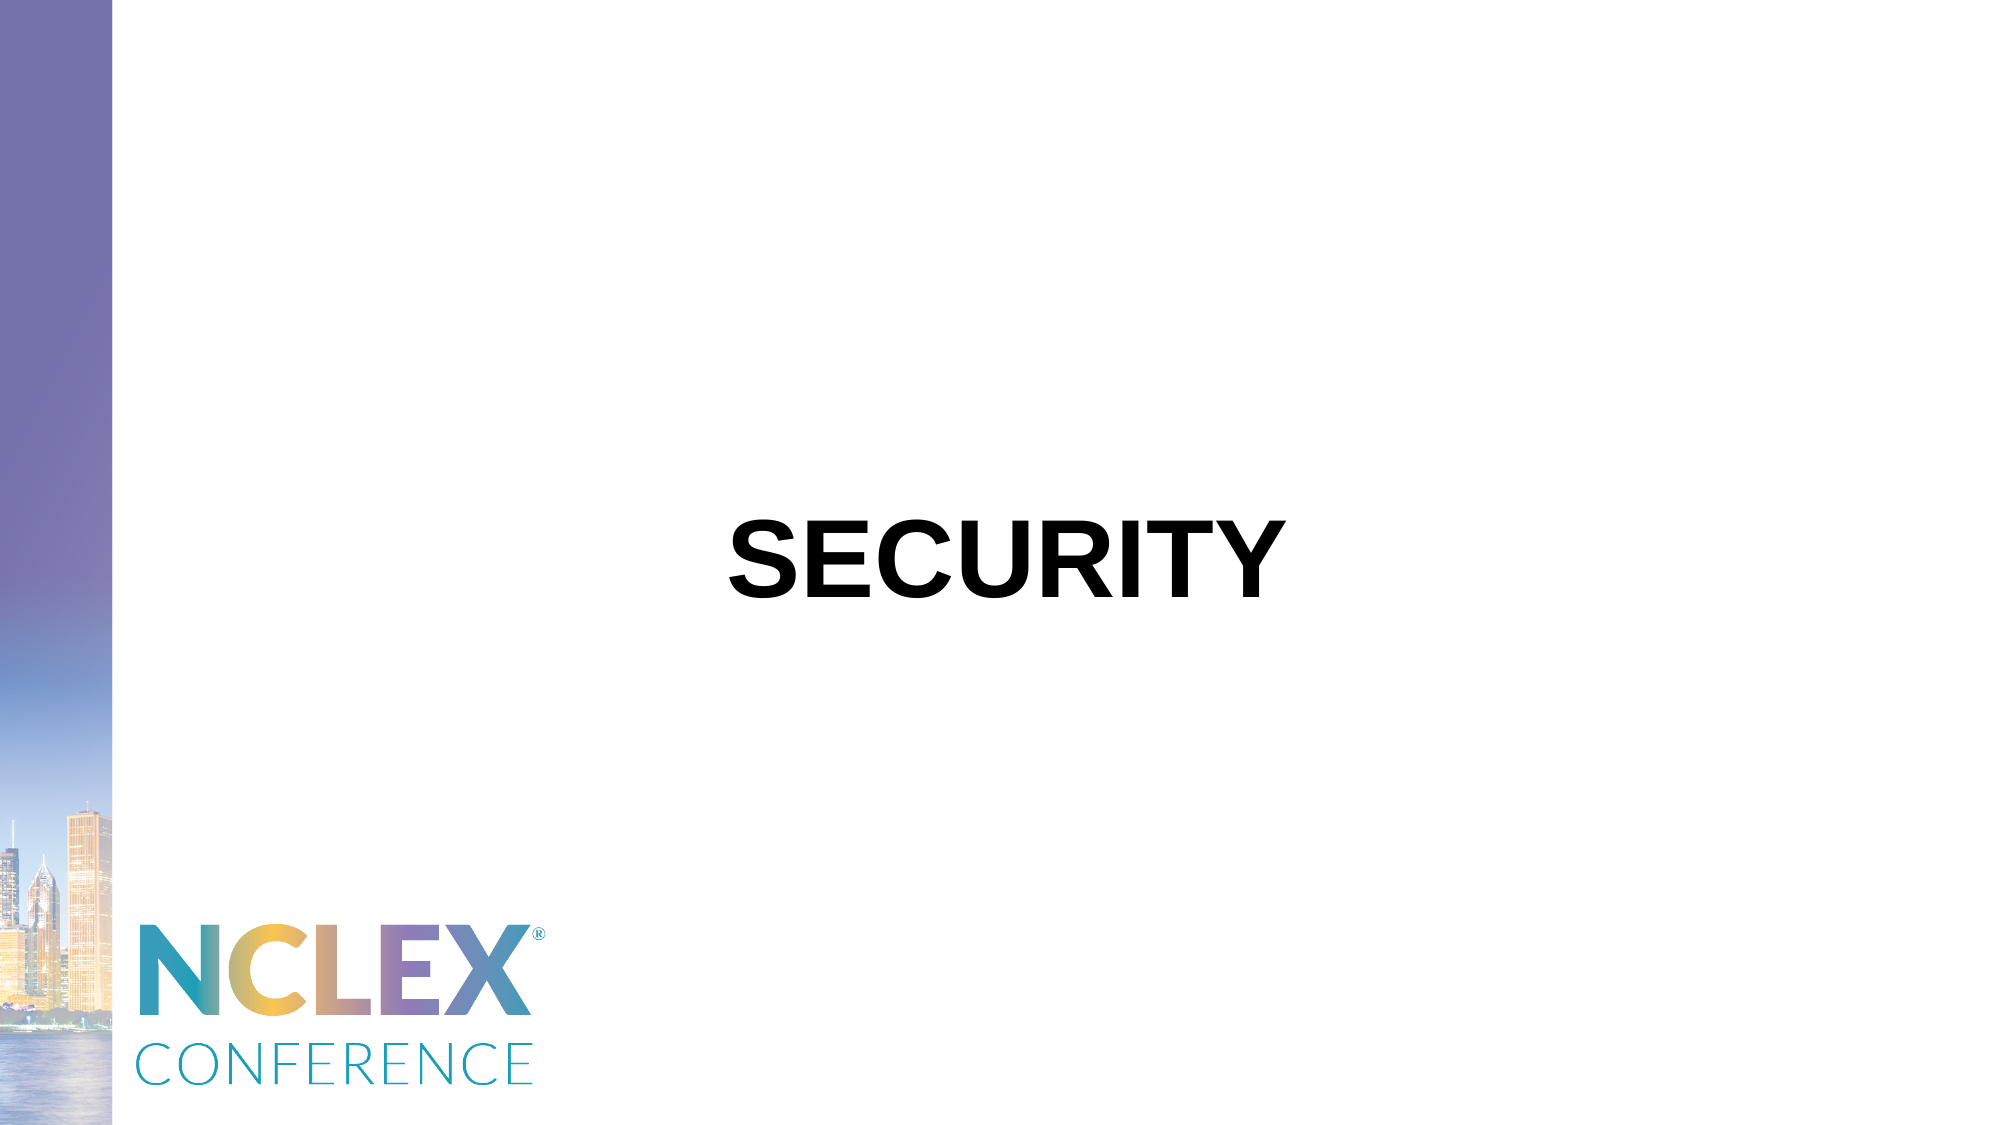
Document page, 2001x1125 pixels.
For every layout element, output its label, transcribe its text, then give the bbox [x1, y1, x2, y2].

title Security [157, 479, 1858, 703]
picture [0, 0, 2001, 1125]
